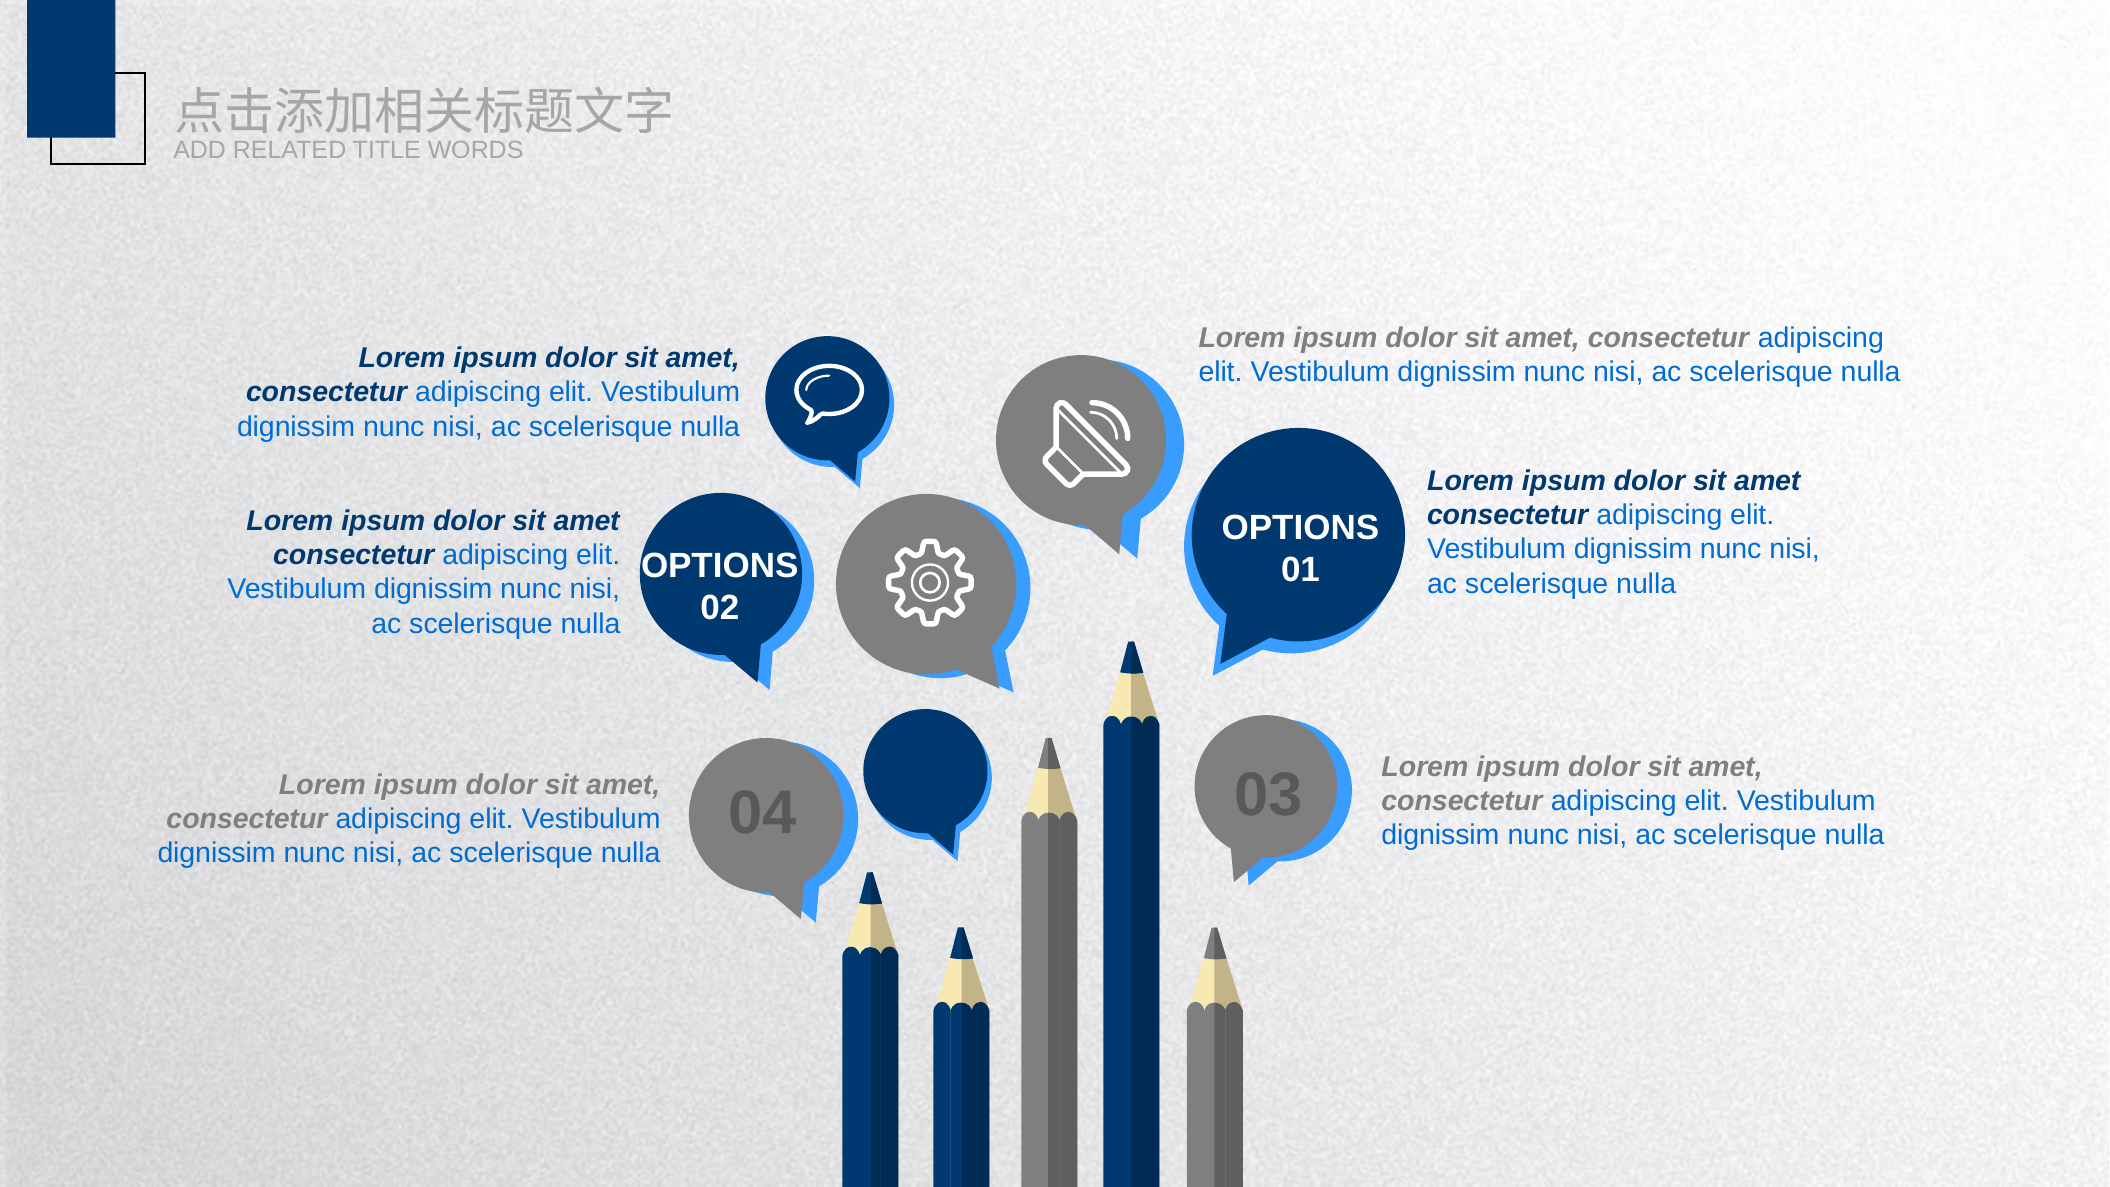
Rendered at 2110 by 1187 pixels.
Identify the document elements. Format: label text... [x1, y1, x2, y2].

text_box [765, 336, 895, 489]
text_box Lorem ipsum dolor sit amet consectetur adipiscing elit. Vestibulum dignissim nunc nisi, ac scelerisque nulla [200, 494, 624, 647]
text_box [863, 709, 992, 861]
text_box Lorem ipsum dolor sit amet, consectetur adipiscing elit. Vestibulum dignissim nunc nisi, ac scelerisque nulla [1366, 740, 1924, 858]
text_box Lorem ipsum dolor sit amet, consectetur adipiscing elit. Vestibulum dignissim nunc nisi, ac scelerisque nulla [119, 758, 676, 876]
text_box [50, 72, 146, 165]
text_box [1103, 641, 1160, 1187]
text_box Lorem ipsum dolor sit amet consectetur adipiscing elit. Vestibulum dignissim nunc nisi, ac scelerisque nulla [1416, 454, 1848, 607]
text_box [1178, 417, 1416, 676]
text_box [1194, 715, 1352, 886]
picture [0, 0, 2110, 1187]
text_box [1021, 737, 1078, 1187]
text_box Lorem ipsum dolor sit amet, consectetur adipiscing elit. Vestibulum dignissim nunc nisi, ac scelerisque nulla [1183, 311, 1923, 395]
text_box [842, 872, 899, 1187]
text_box ADD RELATED TITLE WORDS [173, 133, 525, 164]
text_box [995, 355, 1185, 559]
text_box [26, 0, 116, 139]
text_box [688, 737, 859, 923]
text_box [933, 927, 990, 1187]
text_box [825, 483, 1037, 693]
text_box Lorem ipsum dolor sit amet, consectetur adipiscing elit. Vestibulum dignissim nunc nisi, ac scelerisque nulla [202, 331, 756, 449]
text_box 点击添加相关标题文字 [174, 79, 675, 140]
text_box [1186, 927, 1243, 1187]
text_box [624, 492, 815, 690]
